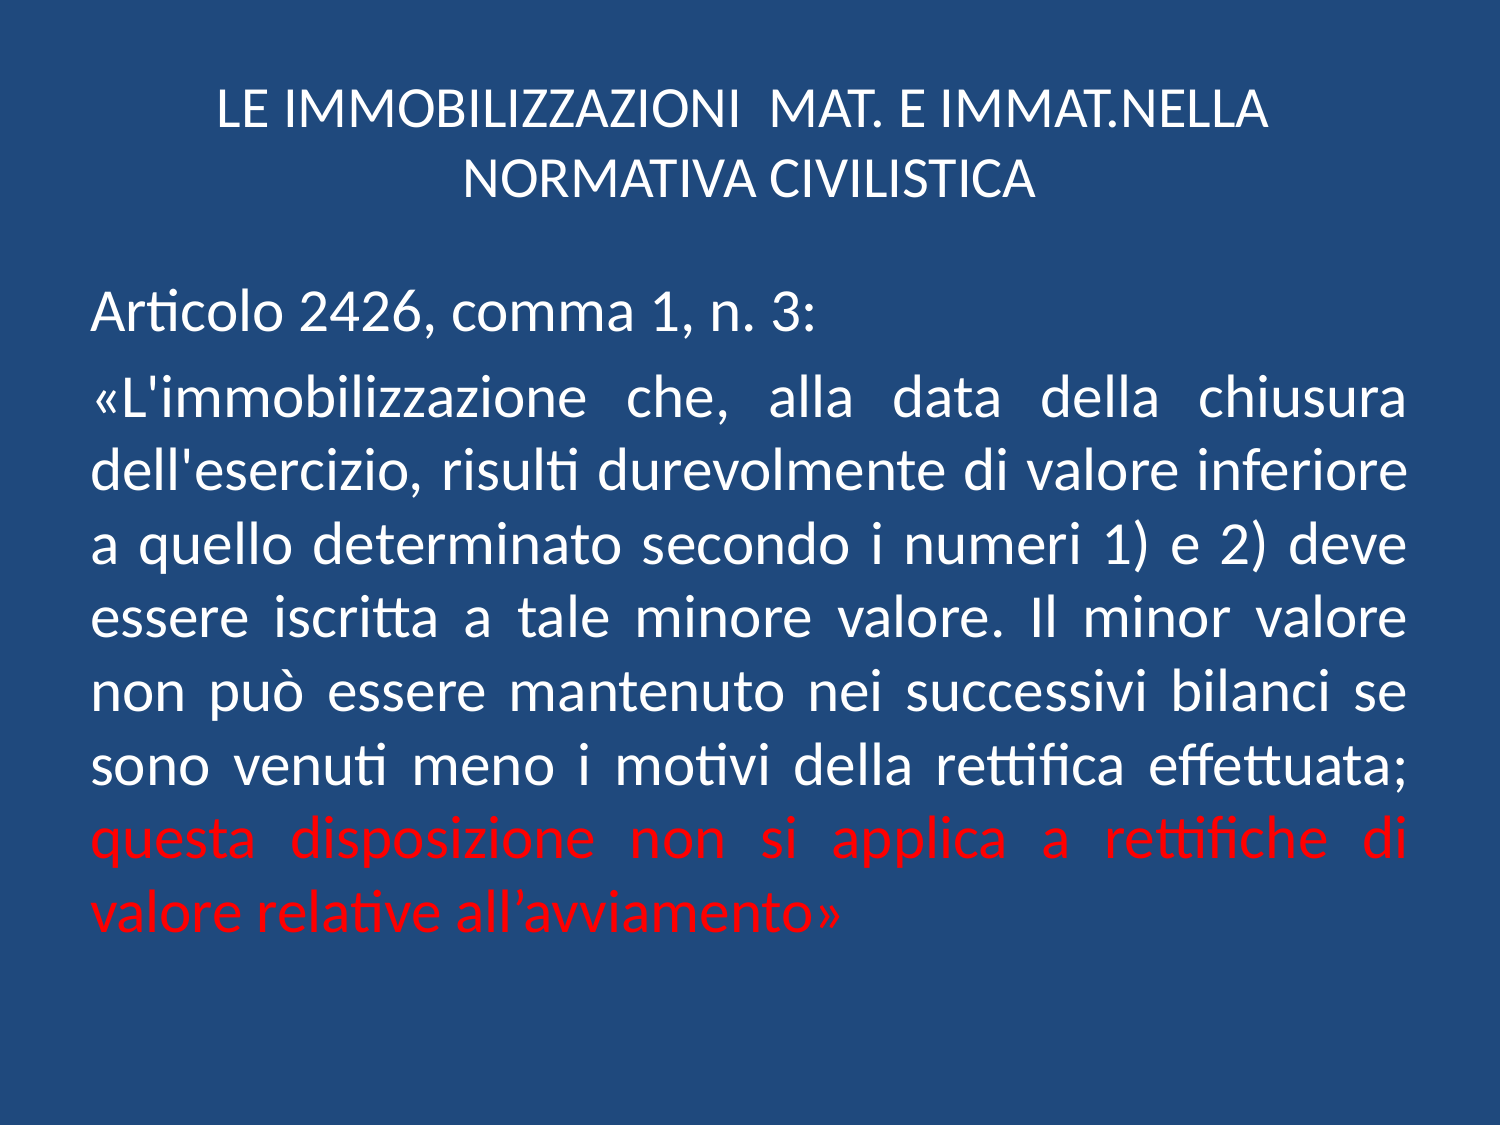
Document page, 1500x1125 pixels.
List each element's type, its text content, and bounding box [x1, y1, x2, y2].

list Articolo 2426, comma 1, n. 3: «L'immobilizzazione che, alla data della chiusura dell'esercizio, risulti durevolmente di valore inferiore a quello determinato secondo i numeri 1) e 2) deve essere iscritta a tale minore valore. Il minor valore non può essere mantenuto nei successivi bilanci se sono venuti meno i motivi della rettifica effettuata; questa disposizione non si applica a rettifiche di valore relative all’avviamento» [75, 262, 1425, 1005]
title LE IMMOBILIZZAZIONI MAT. E IMMAT.NELLA NORMATIVA CIVILISTICA [75, 45, 1425, 233]
